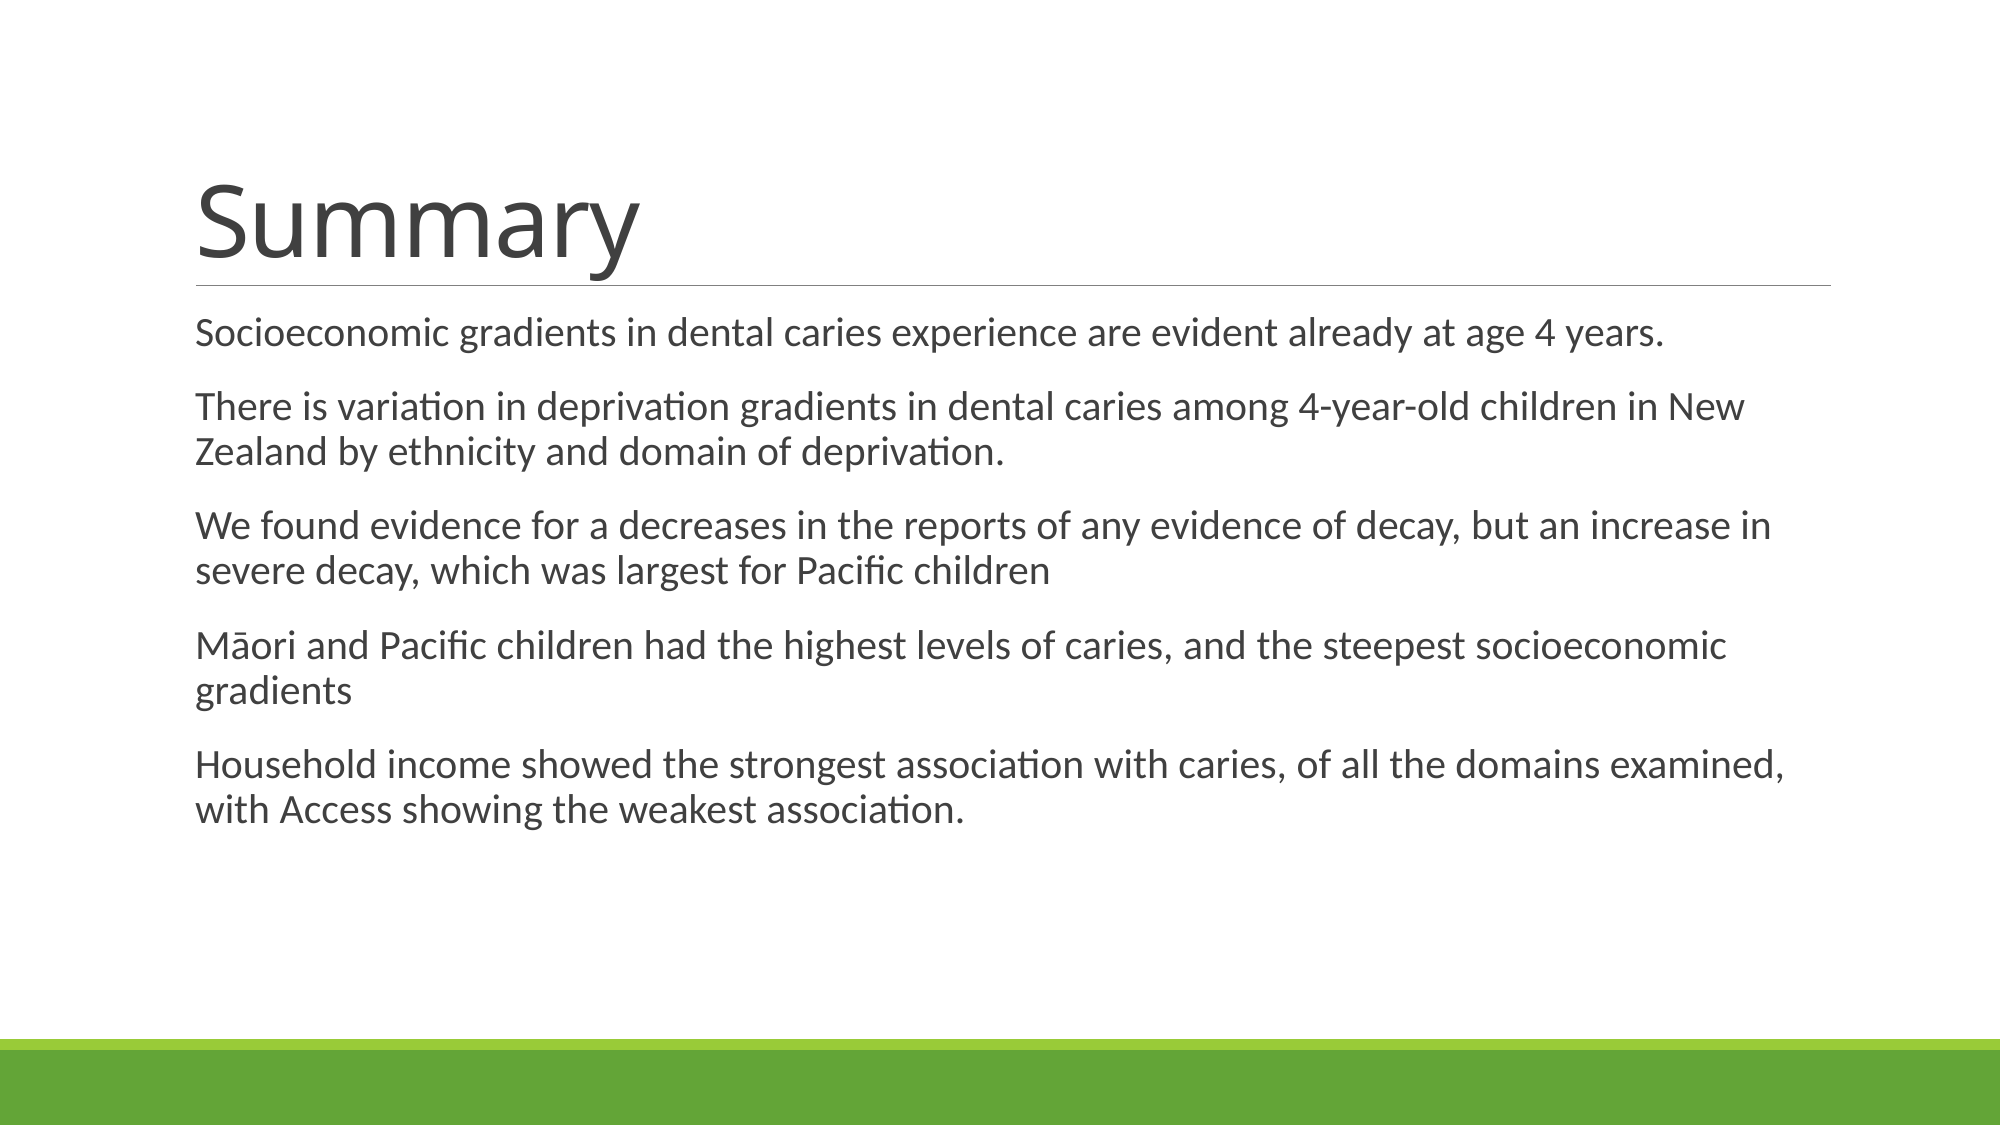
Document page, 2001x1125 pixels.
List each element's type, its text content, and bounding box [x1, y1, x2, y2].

list Socioeconomic gradients in dental caries experience are evident already at age 4 years. There is variation in deprivation gradients in dental caries among 4-year-old children in New Zealand by ethnicity and domain of deprivation. We found evidence for a decreases in the reports of any evidence of decay, but an increase in severe decay, which was largest for Pacific children Māori and Pacific children had the highest levels of caries, and the steepest socioeconomic gradients Household income showed the strongest association with caries, of all the domains examined, with Access showing the weakest association. [180, 302, 1830, 963]
title Summary [180, 47, 1830, 285]
